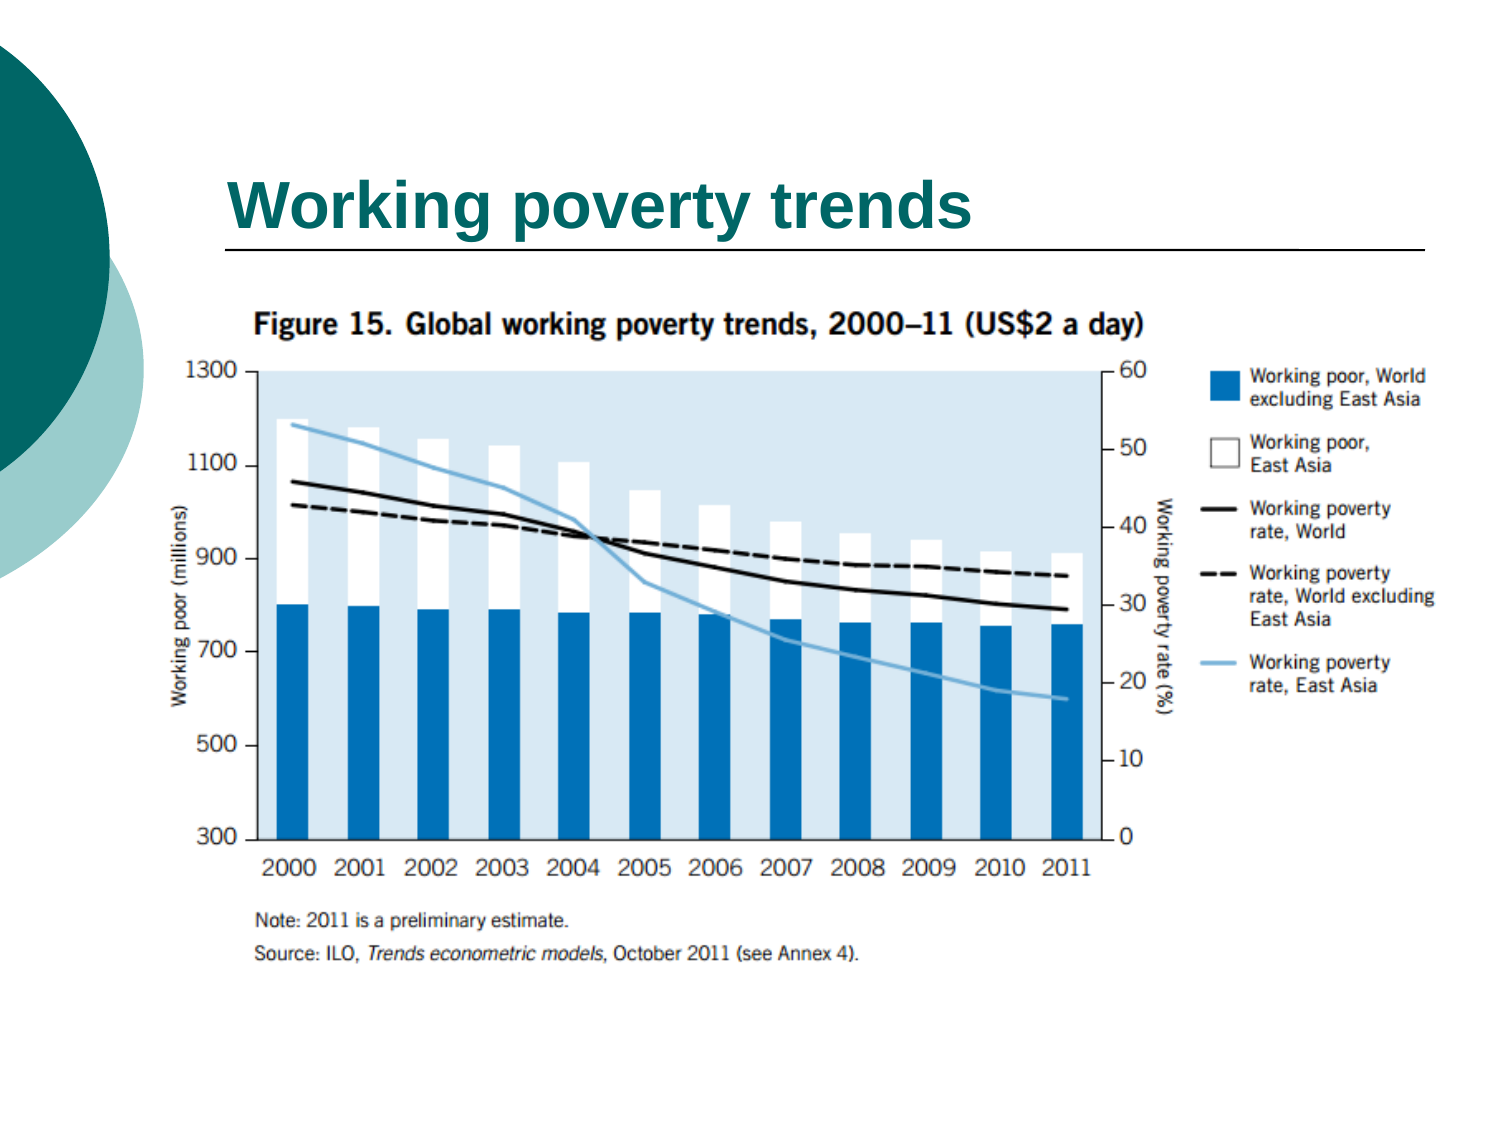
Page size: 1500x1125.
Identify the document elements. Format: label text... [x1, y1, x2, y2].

title Working poverty trends [212, 149, 1500, 250]
picture [161, 299, 1451, 976]
